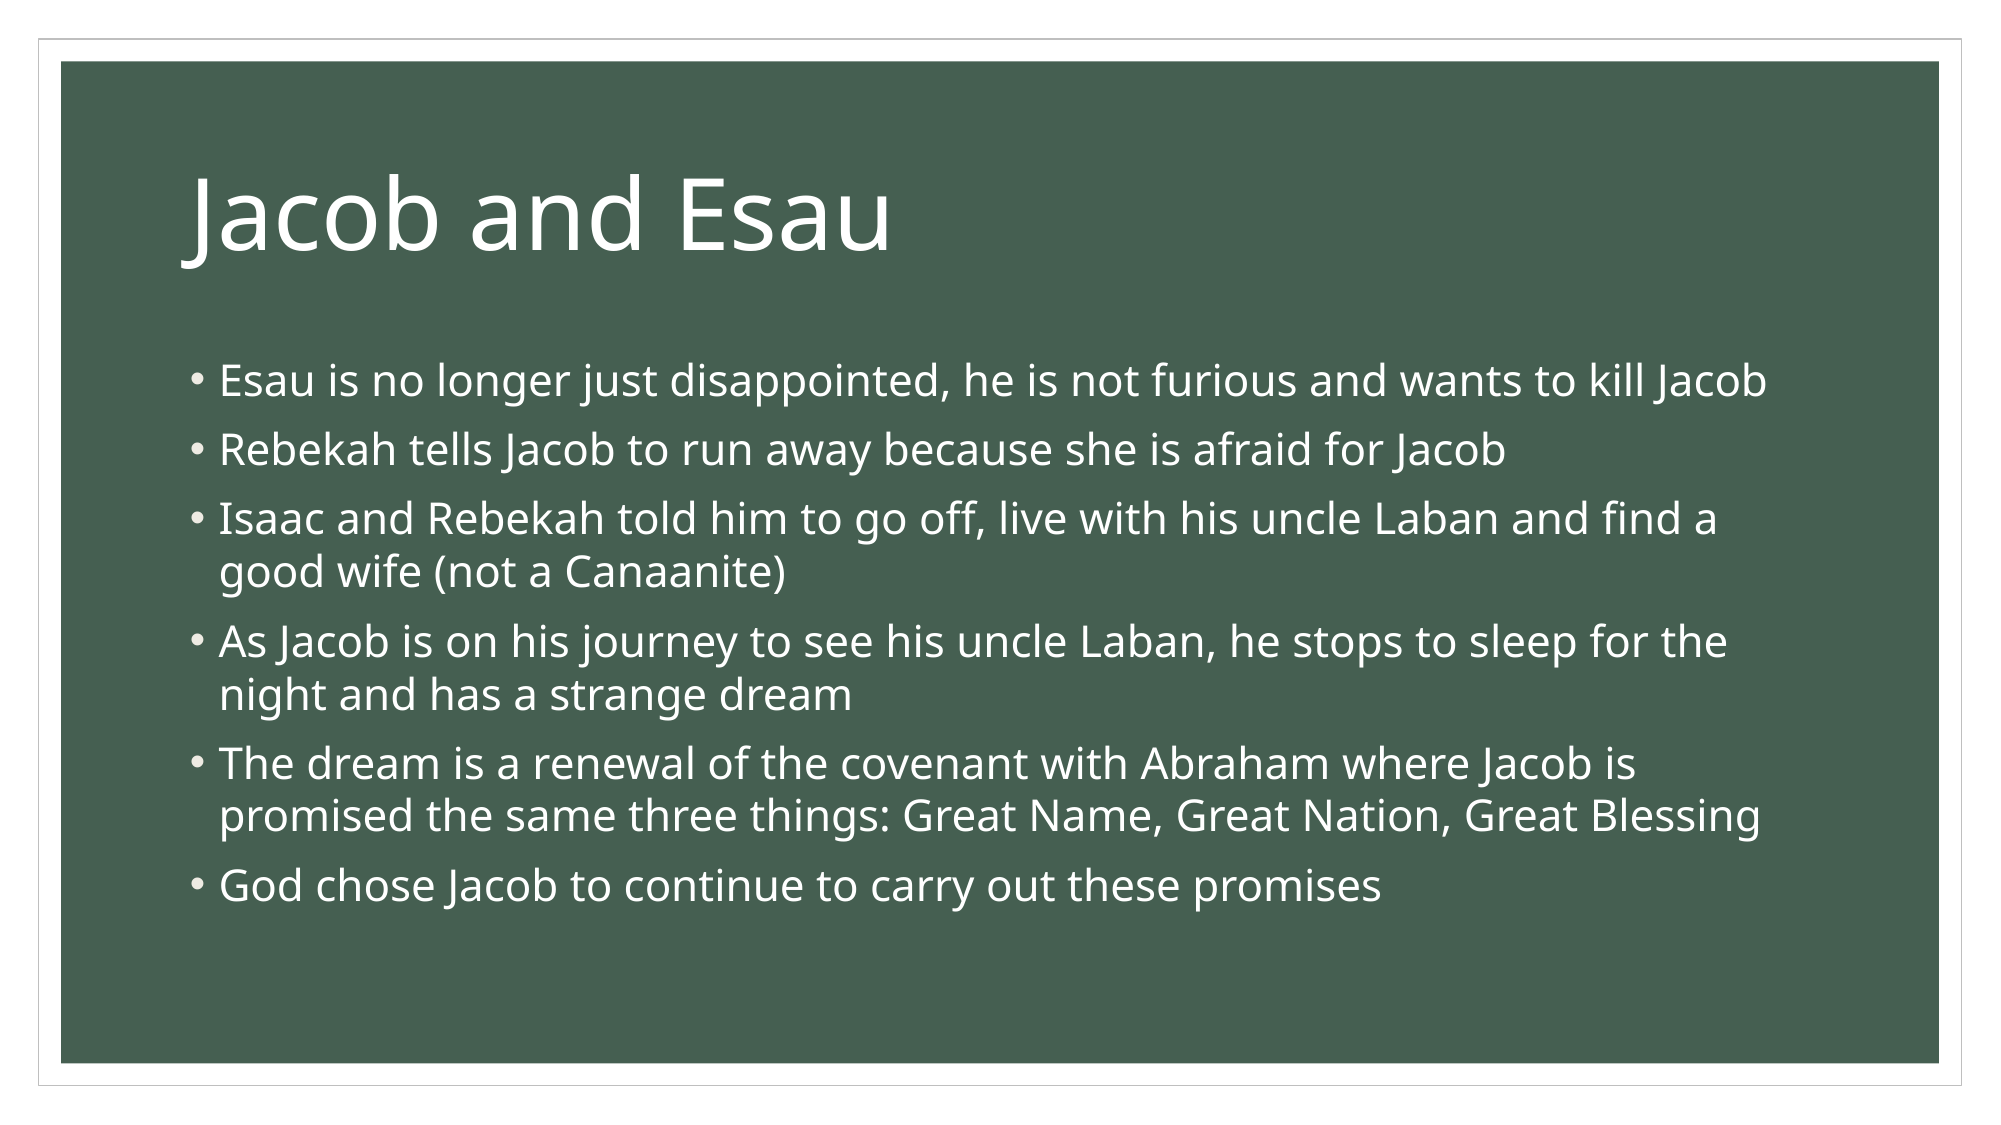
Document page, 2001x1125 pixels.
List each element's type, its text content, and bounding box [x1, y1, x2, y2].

list Esau is no longer just disappointed, he is not furious and wants to kill Jacob Rebekah tells Jacob to run away because she is afraid for Jacob Isaac and Rebekah told him to go off, live with his uncle Laban and find a good wife (not a Canaanite) As Jacob is on his journey to see his uncle Laban, he stops to sleep for the night and has a strange dream The dream is a renewal of the covenant with Abraham where Jacob is promised the same three things: Great Name, Great Nation, Great Blessing God chose Jacob to continue to carry out these promises [174, 345, 1825, 990]
title Jacob and Esau [174, 105, 1825, 331]
